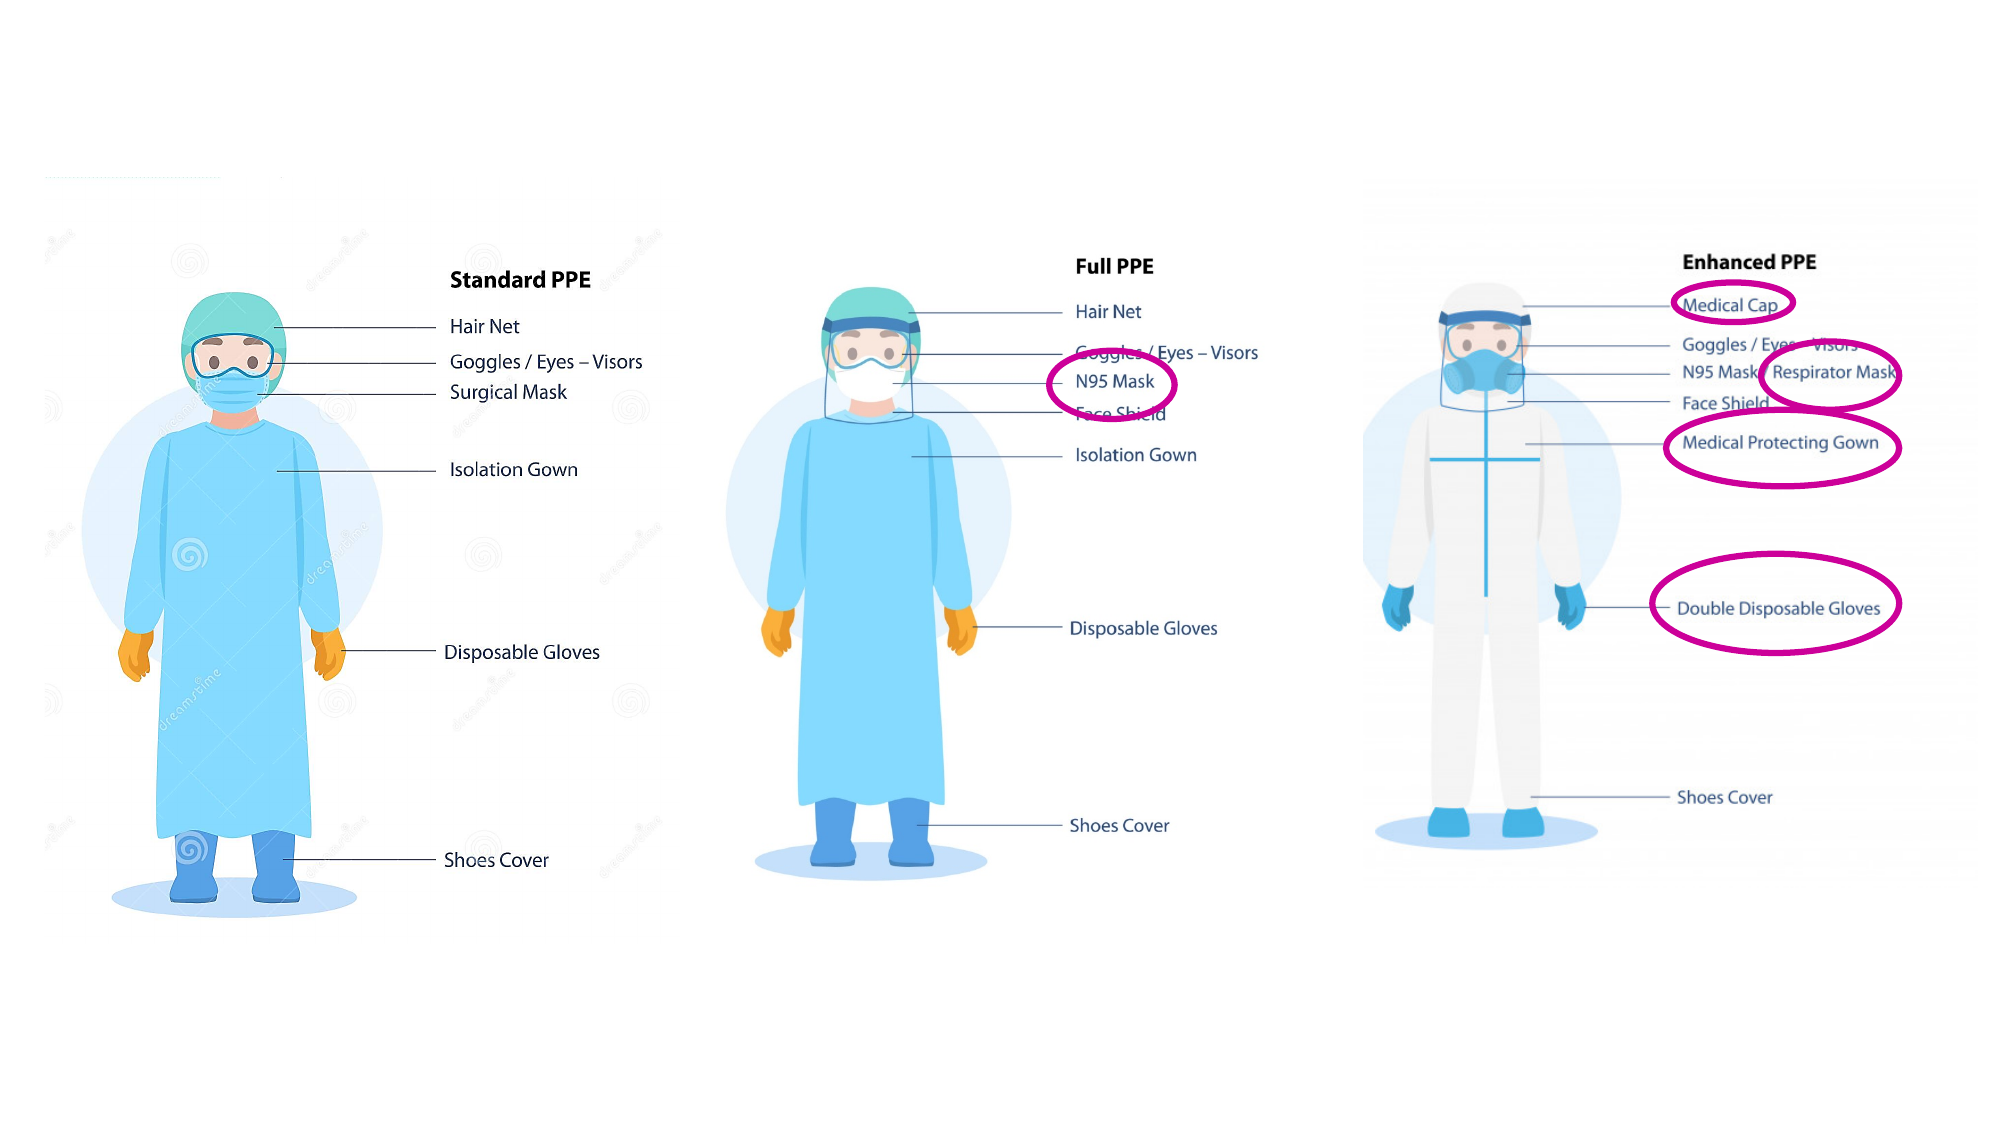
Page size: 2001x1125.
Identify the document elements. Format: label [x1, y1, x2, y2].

picture [44, 177, 1978, 944]
